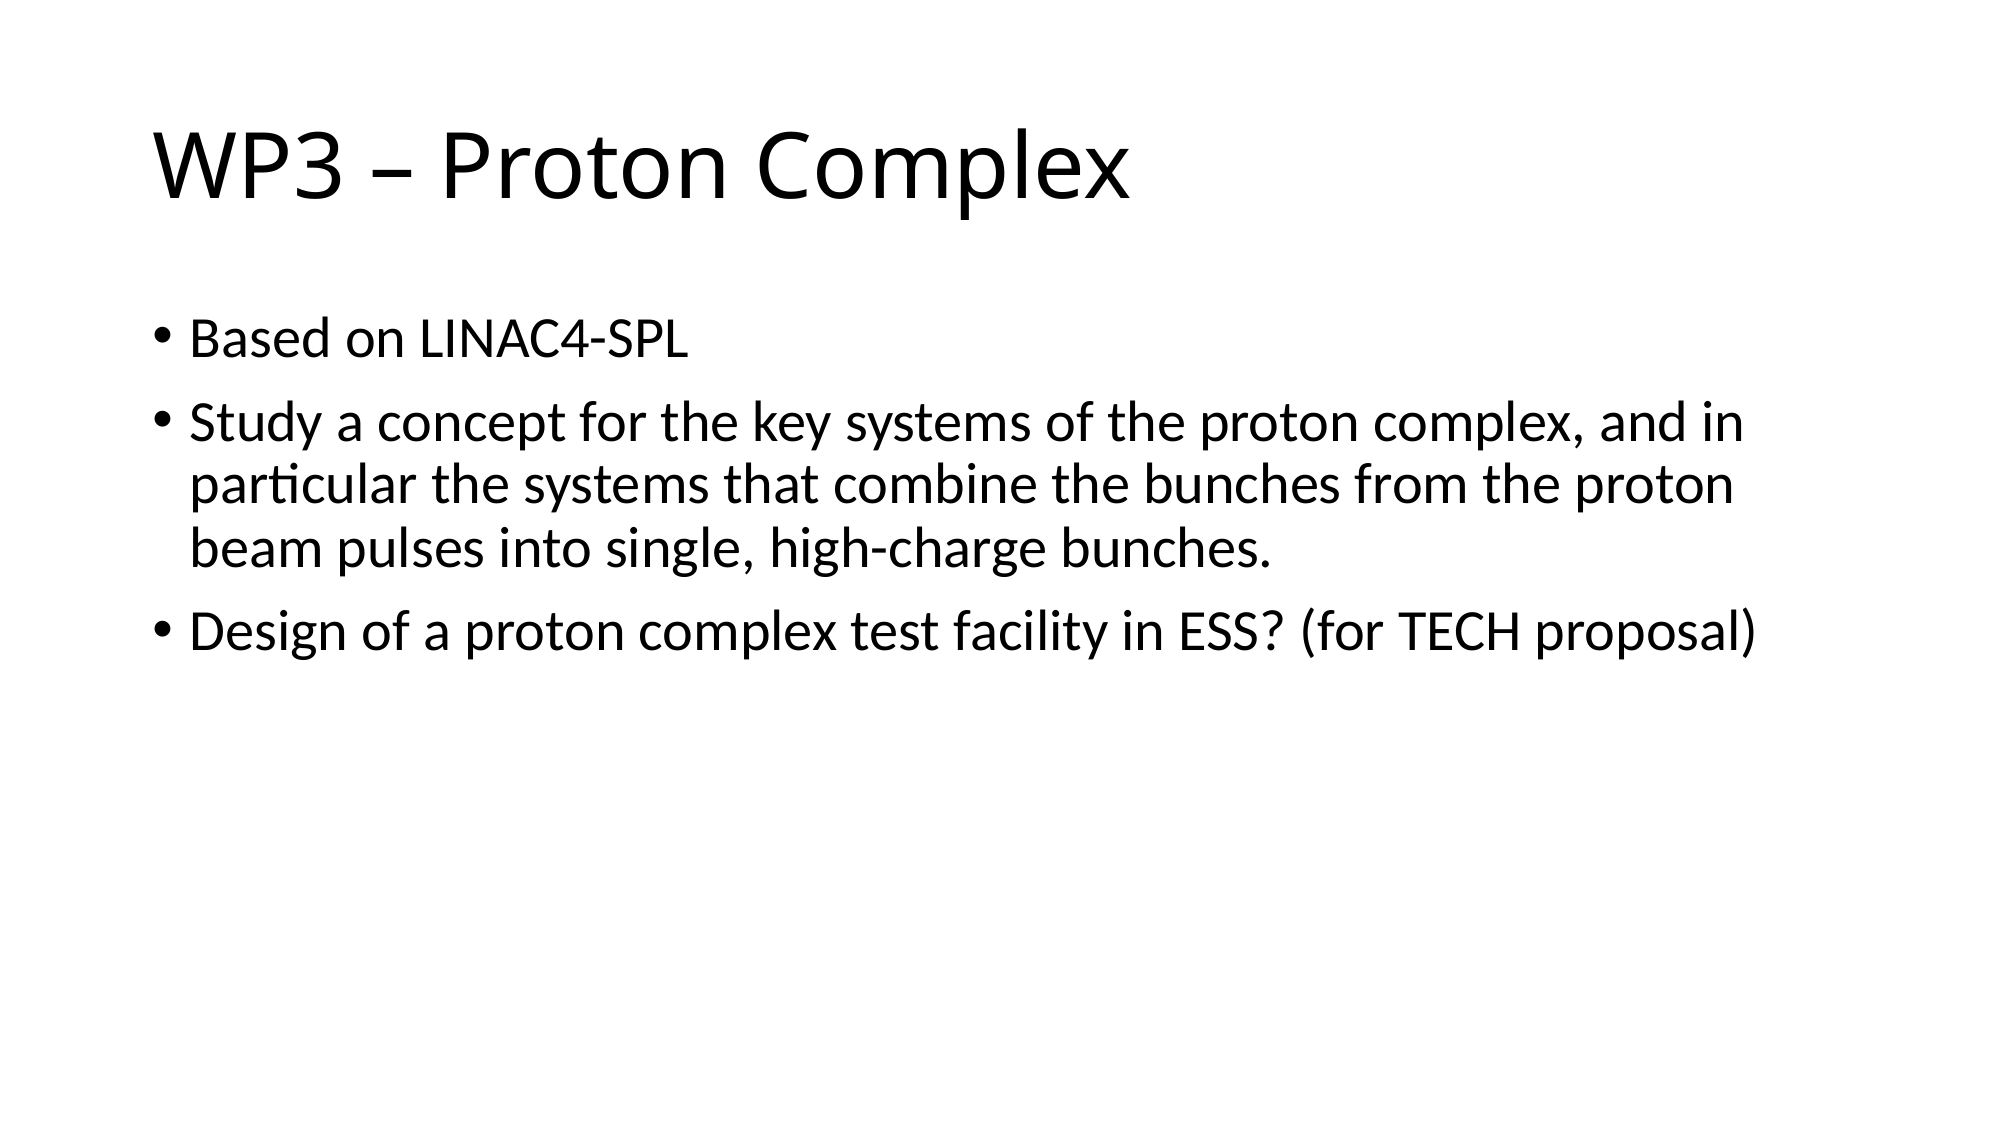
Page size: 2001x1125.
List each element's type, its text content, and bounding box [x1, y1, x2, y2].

list Based on LINAC4-SPL Study a concept for the key systems of the proton complex, and in particular the systems that combine the bunches from the proton beam pulses into single, high-charge bunches. Design of a proton complex test facility in ESS? (for TECH proposal) [137, 299, 1863, 1014]
title WP3 – Proton Complex [137, 59, 1863, 278]
